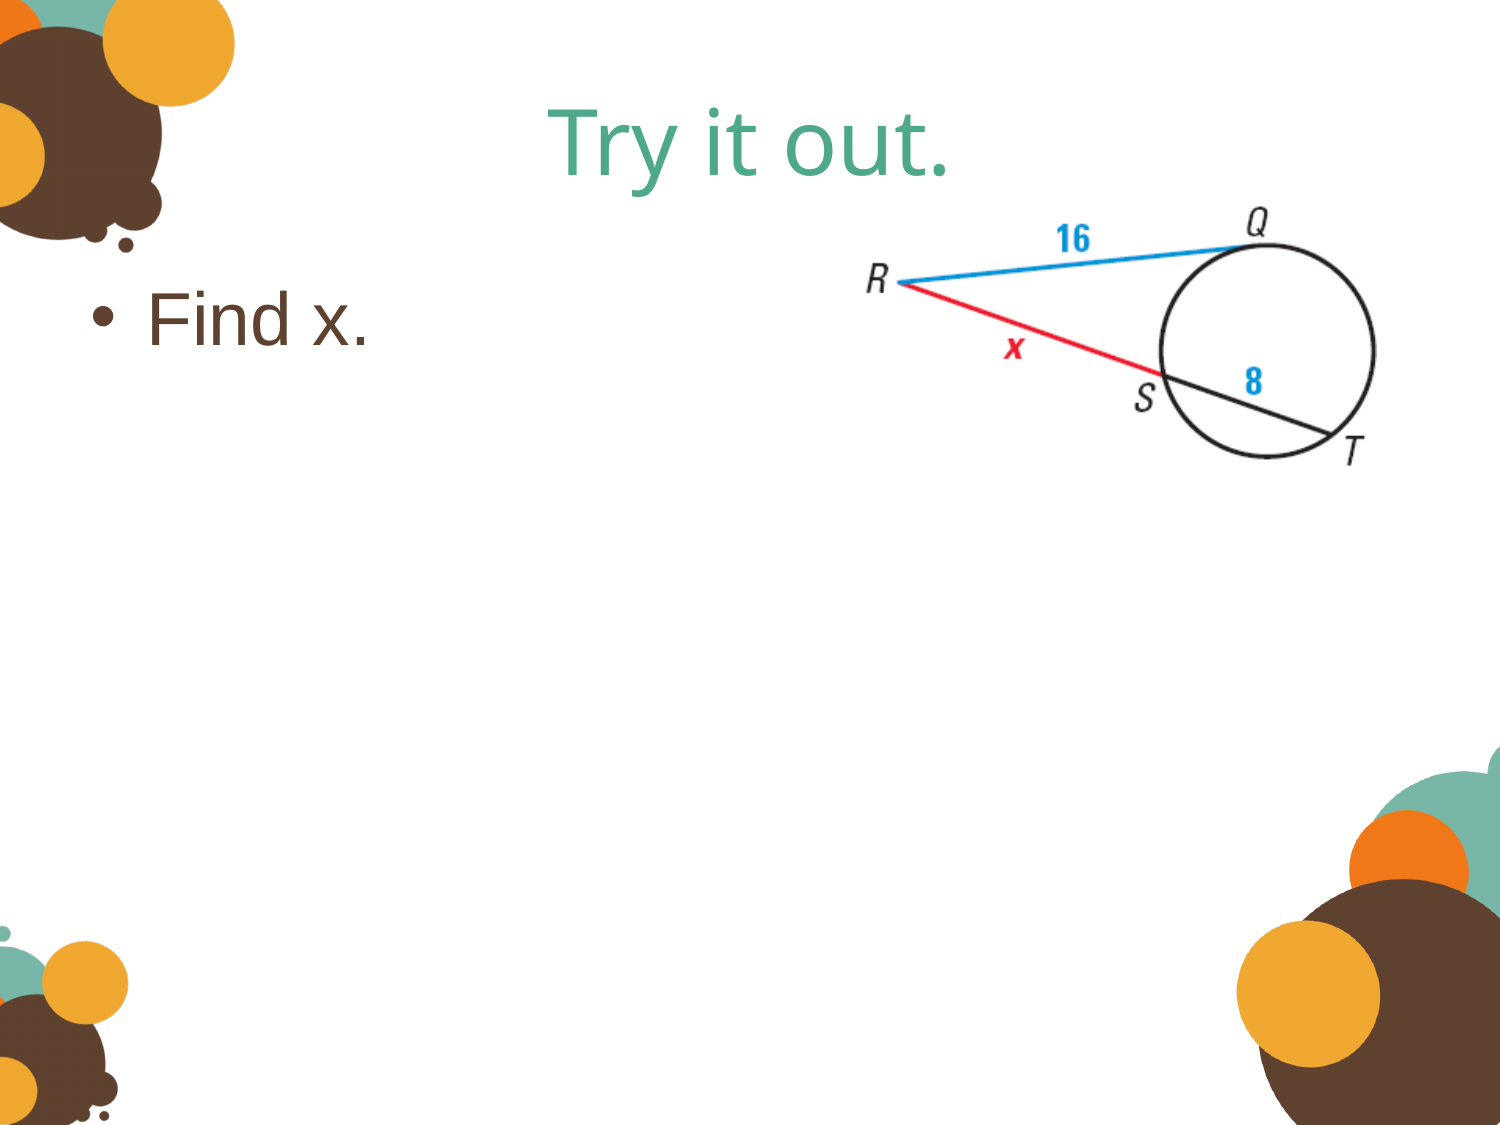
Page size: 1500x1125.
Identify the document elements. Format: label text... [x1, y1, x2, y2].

picture [0, 0, 277, 282]
title Try it out. [75, 45, 1425, 233]
picture [862, 199, 1377, 469]
picture [0, 920, 135, 1125]
list Find x. [75, 262, 1425, 1005]
picture [1212, 745, 1500, 1125]
